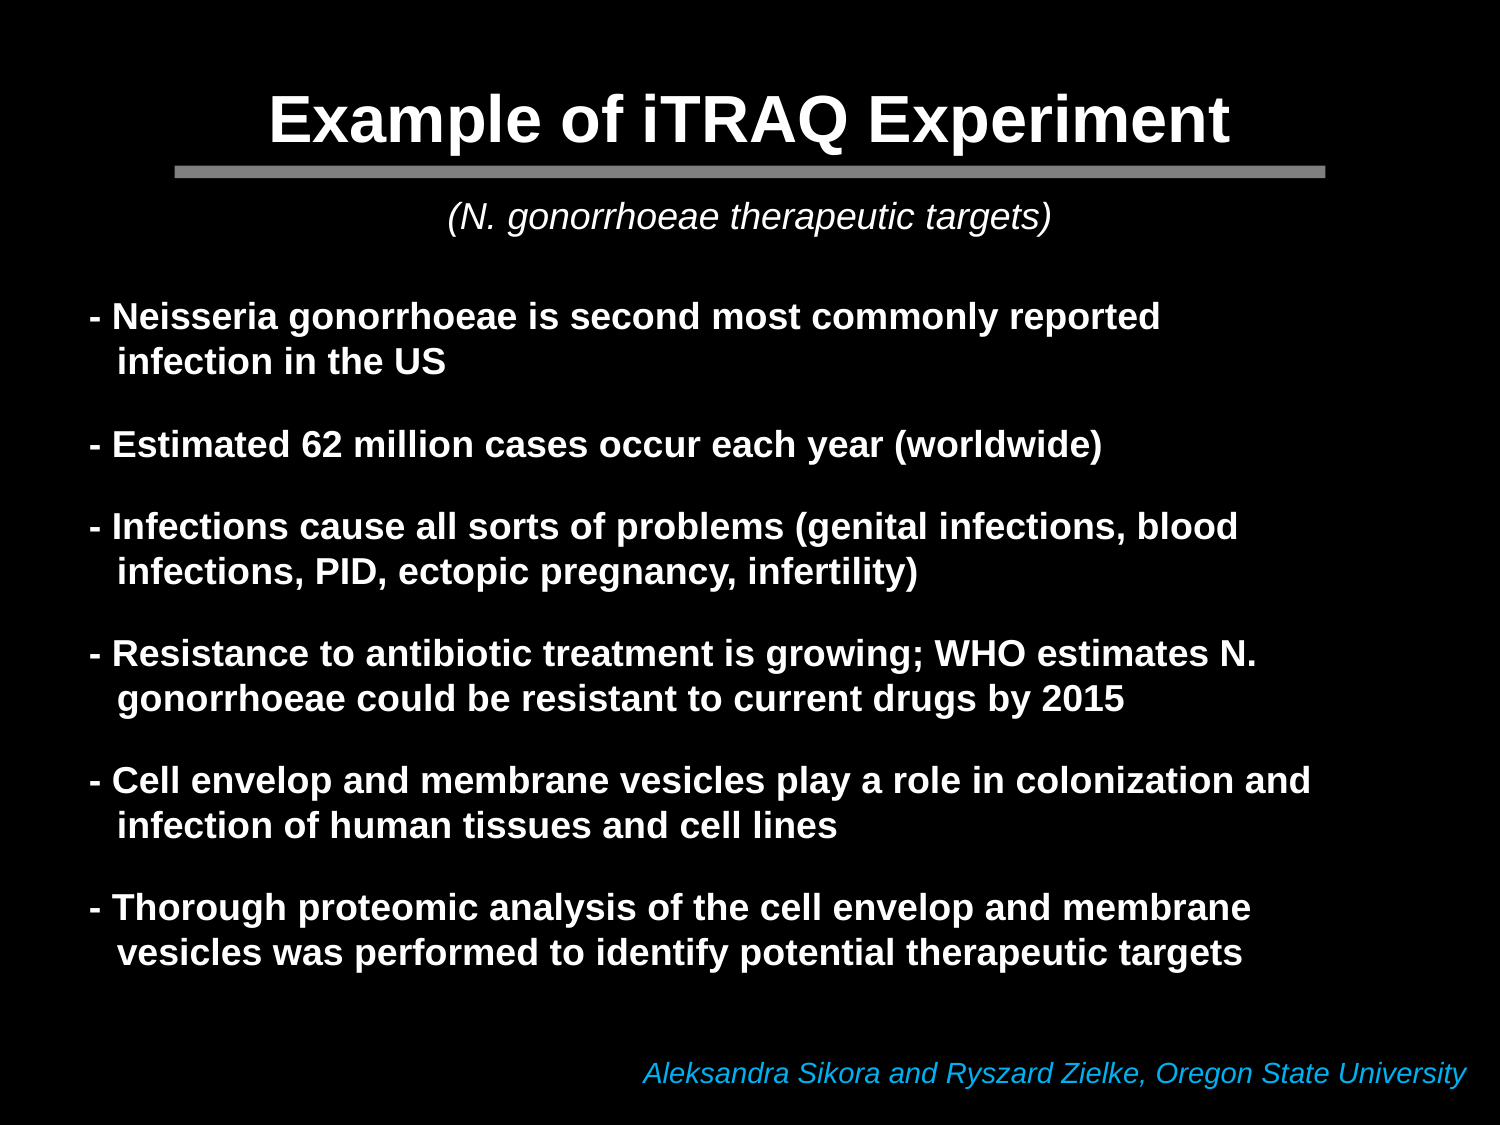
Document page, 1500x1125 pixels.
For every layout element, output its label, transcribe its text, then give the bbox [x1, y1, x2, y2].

text_box - Neisseria gonorrhoeae is second most commonly reported infection in the US [74, 284, 1251, 390]
text_box - Infections cause all sorts of problems (genital infections, blood infections, PID, ectopic pregnancy, infertility) [74, 494, 1370, 599]
text_box - Thorough proteomic analysis of the cell envelop and membrane vesicles was performed to identify potential therapeutic targets [74, 875, 1416, 981]
text_box Example of iTRAQ Experiment [253, 68, 1247, 163]
text_box (N. gonorrhoeae therapeutic targets) [432, 184, 1068, 245]
text_box - Resistance to antibiotic treatment is growing; WHO estimates N. gonorrhoeae could be resistant to current drugs by 2015 [74, 621, 1416, 727]
text_box - Cell envelop and membrane vesicles play a role in colonization and infection of human tissues and cell lines [74, 748, 1416, 854]
text_box Aleksandra Sikora and Ryszard Zielke, Oregon State University [628, 1046, 1483, 1097]
text_box - Estimated 62 million cases occur each year (worldwide) [74, 412, 1416, 472]
